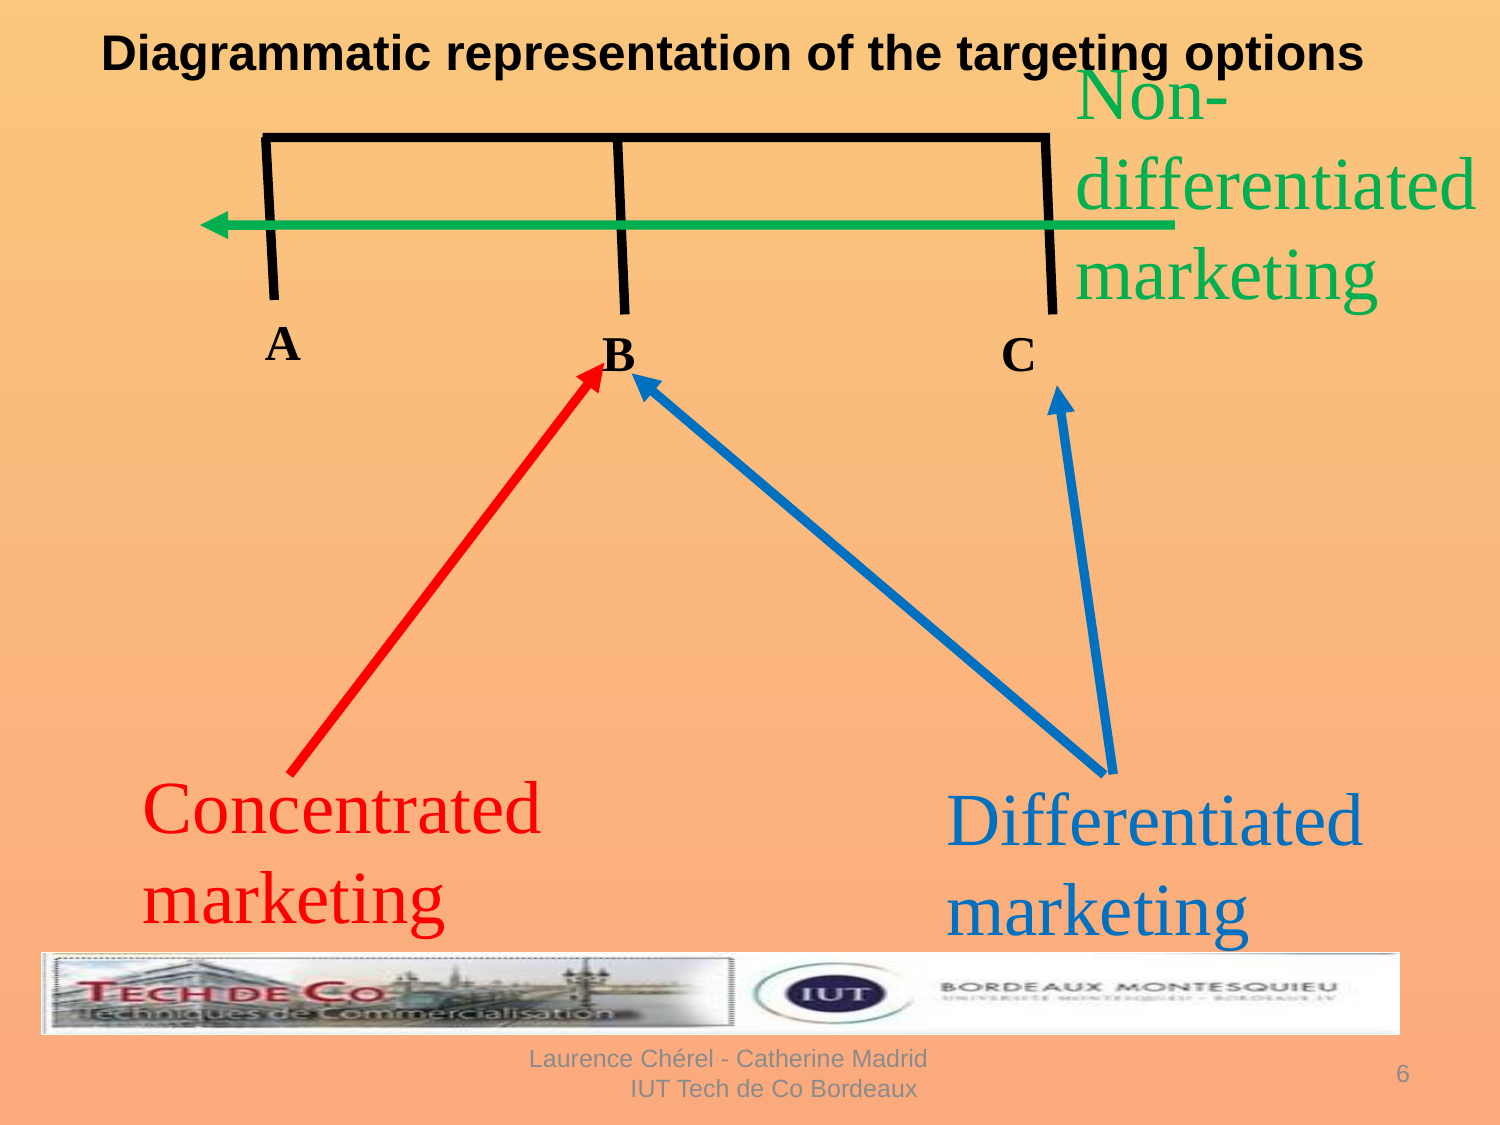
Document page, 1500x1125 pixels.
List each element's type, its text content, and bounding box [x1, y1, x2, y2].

text_box Non-differentiated marketing [986, 37, 1500, 323]
text_box A [225, 302, 325, 378]
text_box Concentrated marketing [53, 751, 609, 950]
title Diagrammatic representation of the targeting options [41, 0, 1425, 102]
picture [40, 951, 1400, 1036]
text_box C [986, 323, 1127, 390]
text_box [199, 218, 986, 232]
text_box [307, 362, 605, 751]
text_box B [587, 314, 738, 389]
text_box [631, 373, 1091, 763]
text_box [1052, 385, 1112, 763]
footer Laurence Chérel - Catherine Madrid IUT Tech de Co Bordeaux [512, 1043, 856, 1103]
text_box Differentiated marketing [856, 763, 1424, 1125]
